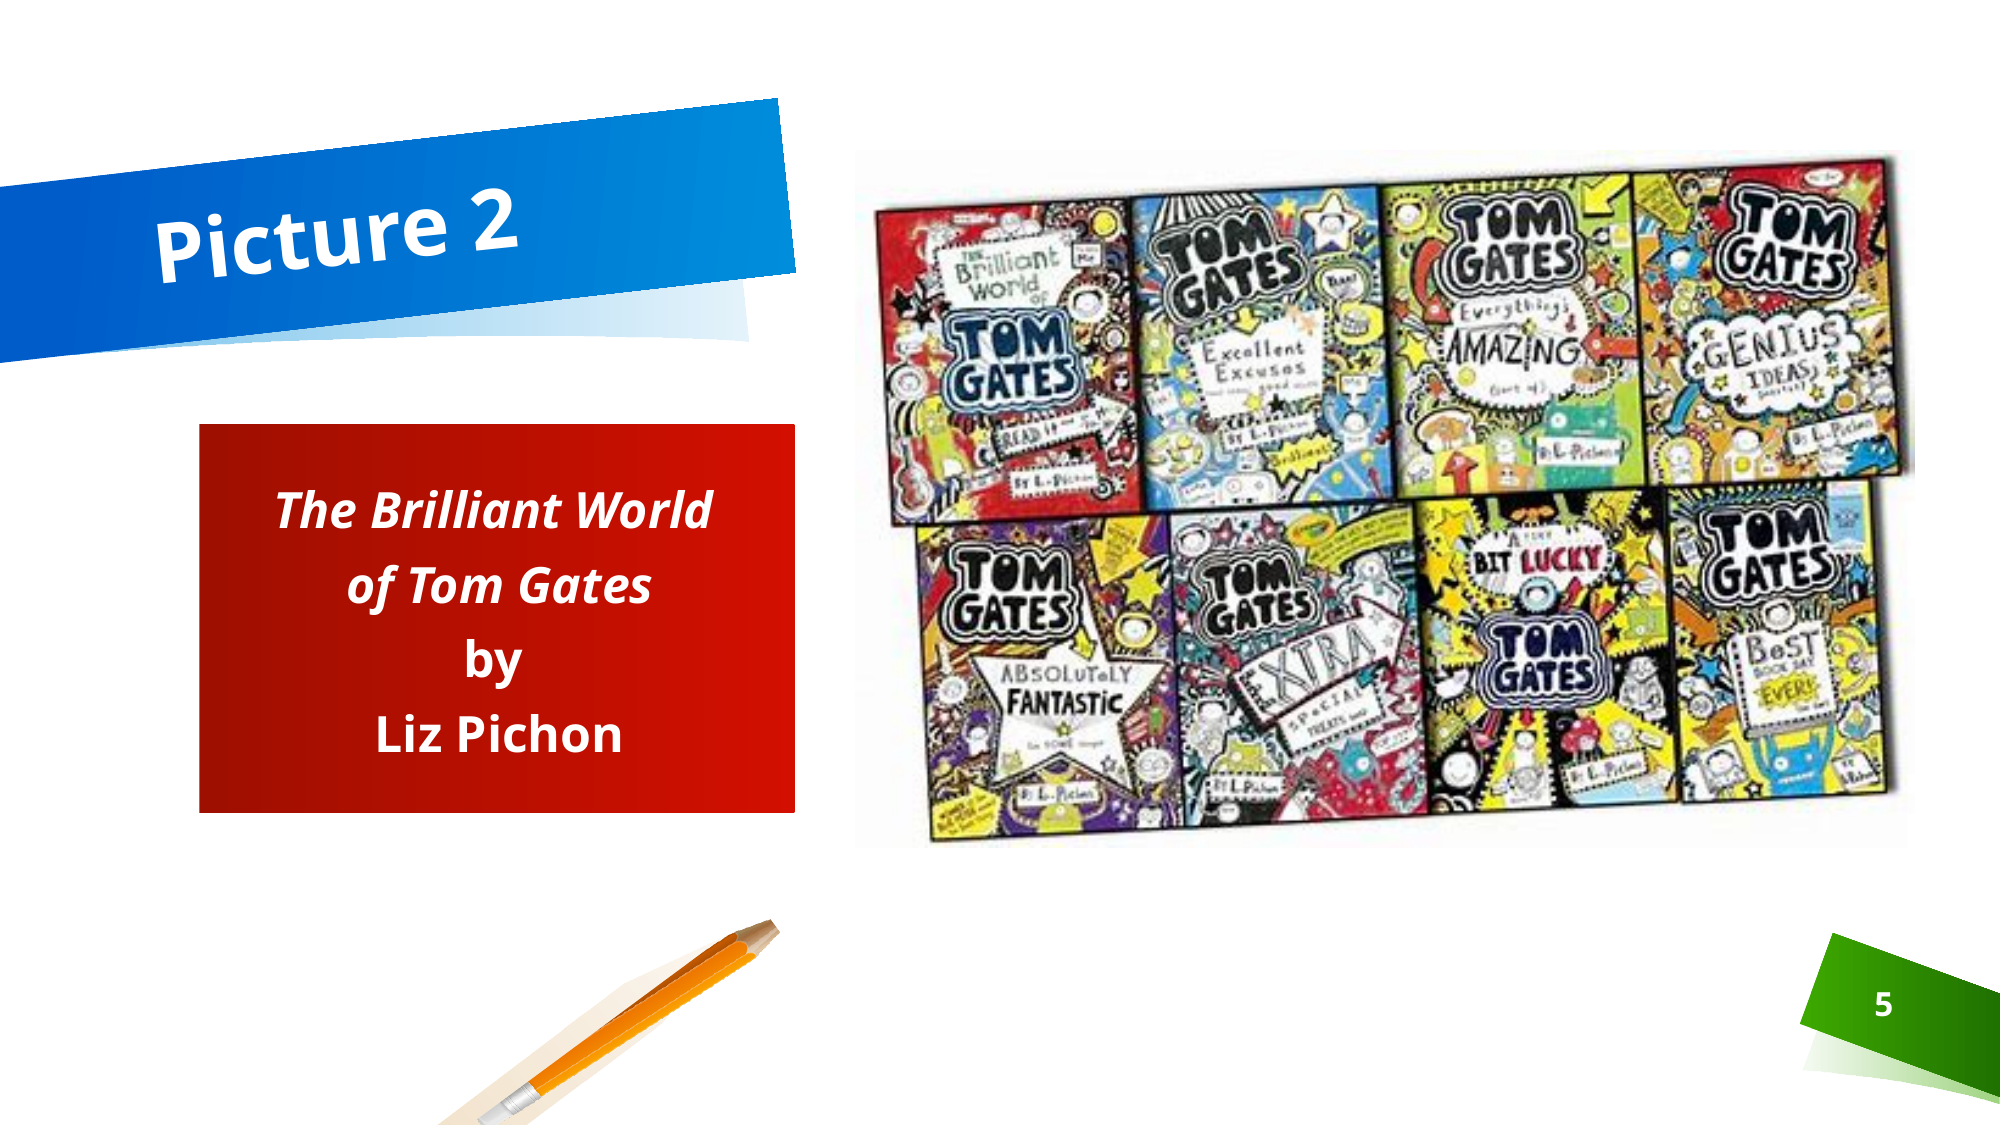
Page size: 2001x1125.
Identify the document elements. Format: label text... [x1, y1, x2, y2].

picture [469, 908, 803, 1125]
slide_number 5 [1831, 975, 1937, 1036]
list The Brilliant World of Tom Gates by Liz Pichon [199, 424, 795, 813]
title Picture 2 [130, 104, 795, 346]
picture [855, 150, 1915, 848]
